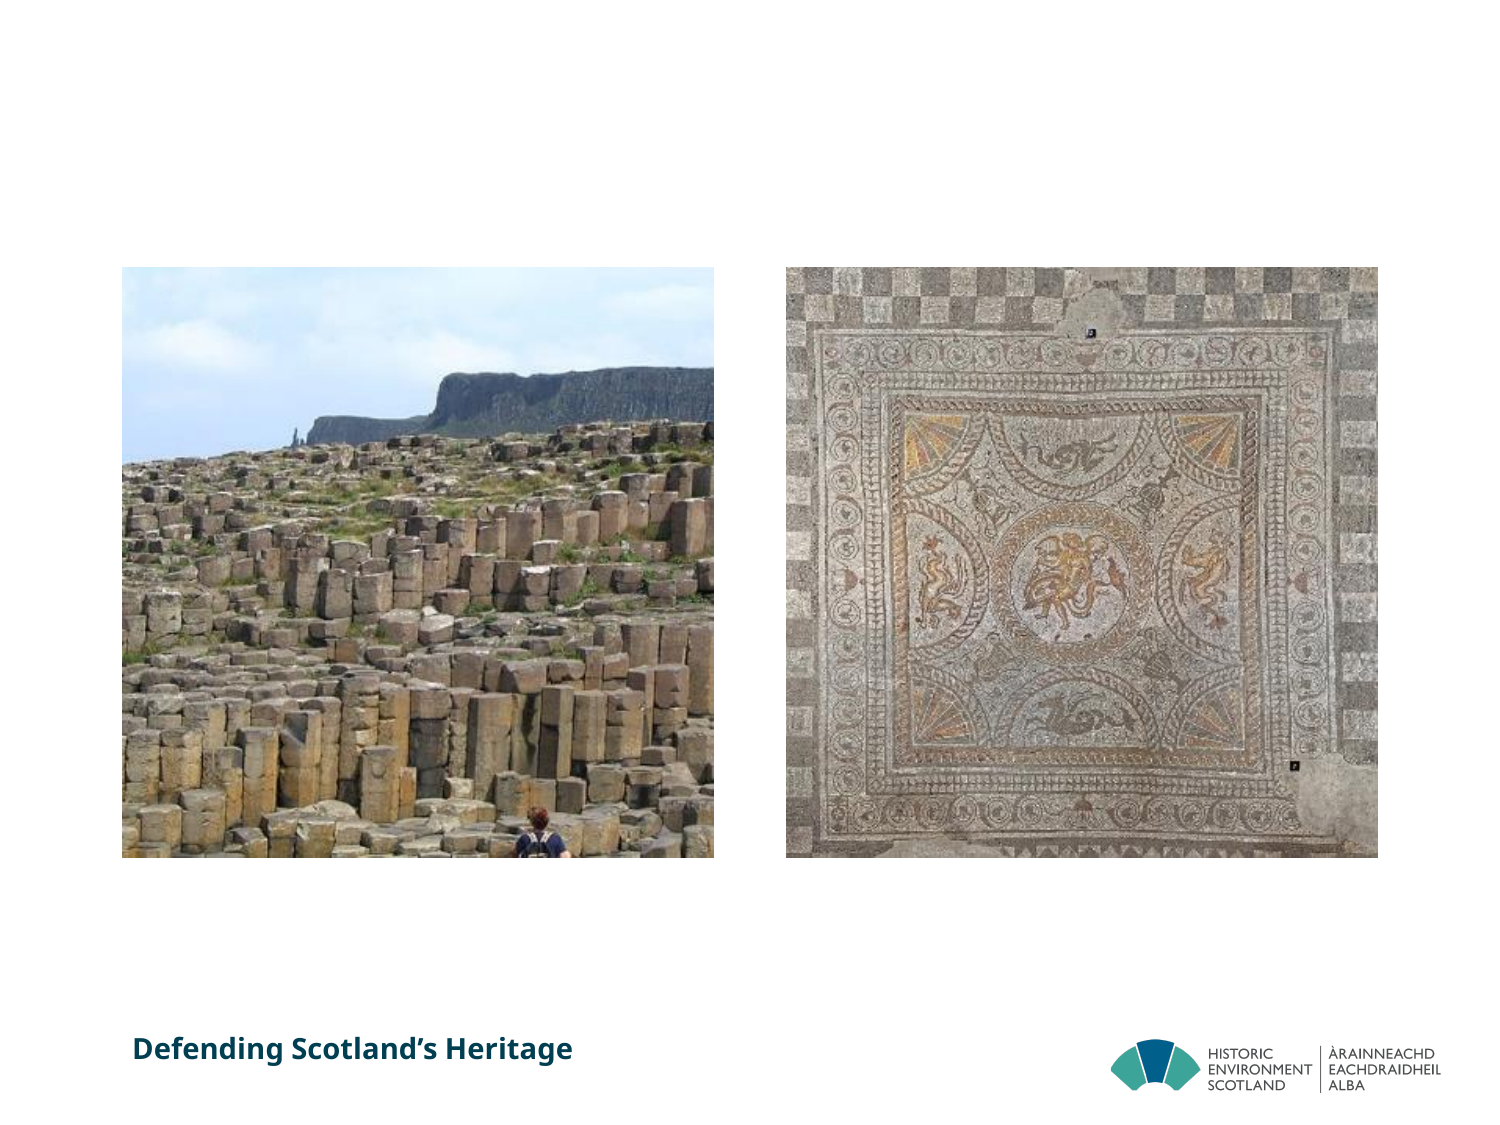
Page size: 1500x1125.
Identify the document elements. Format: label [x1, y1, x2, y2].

picture [122, 266, 714, 858]
picture [786, 266, 1378, 858]
